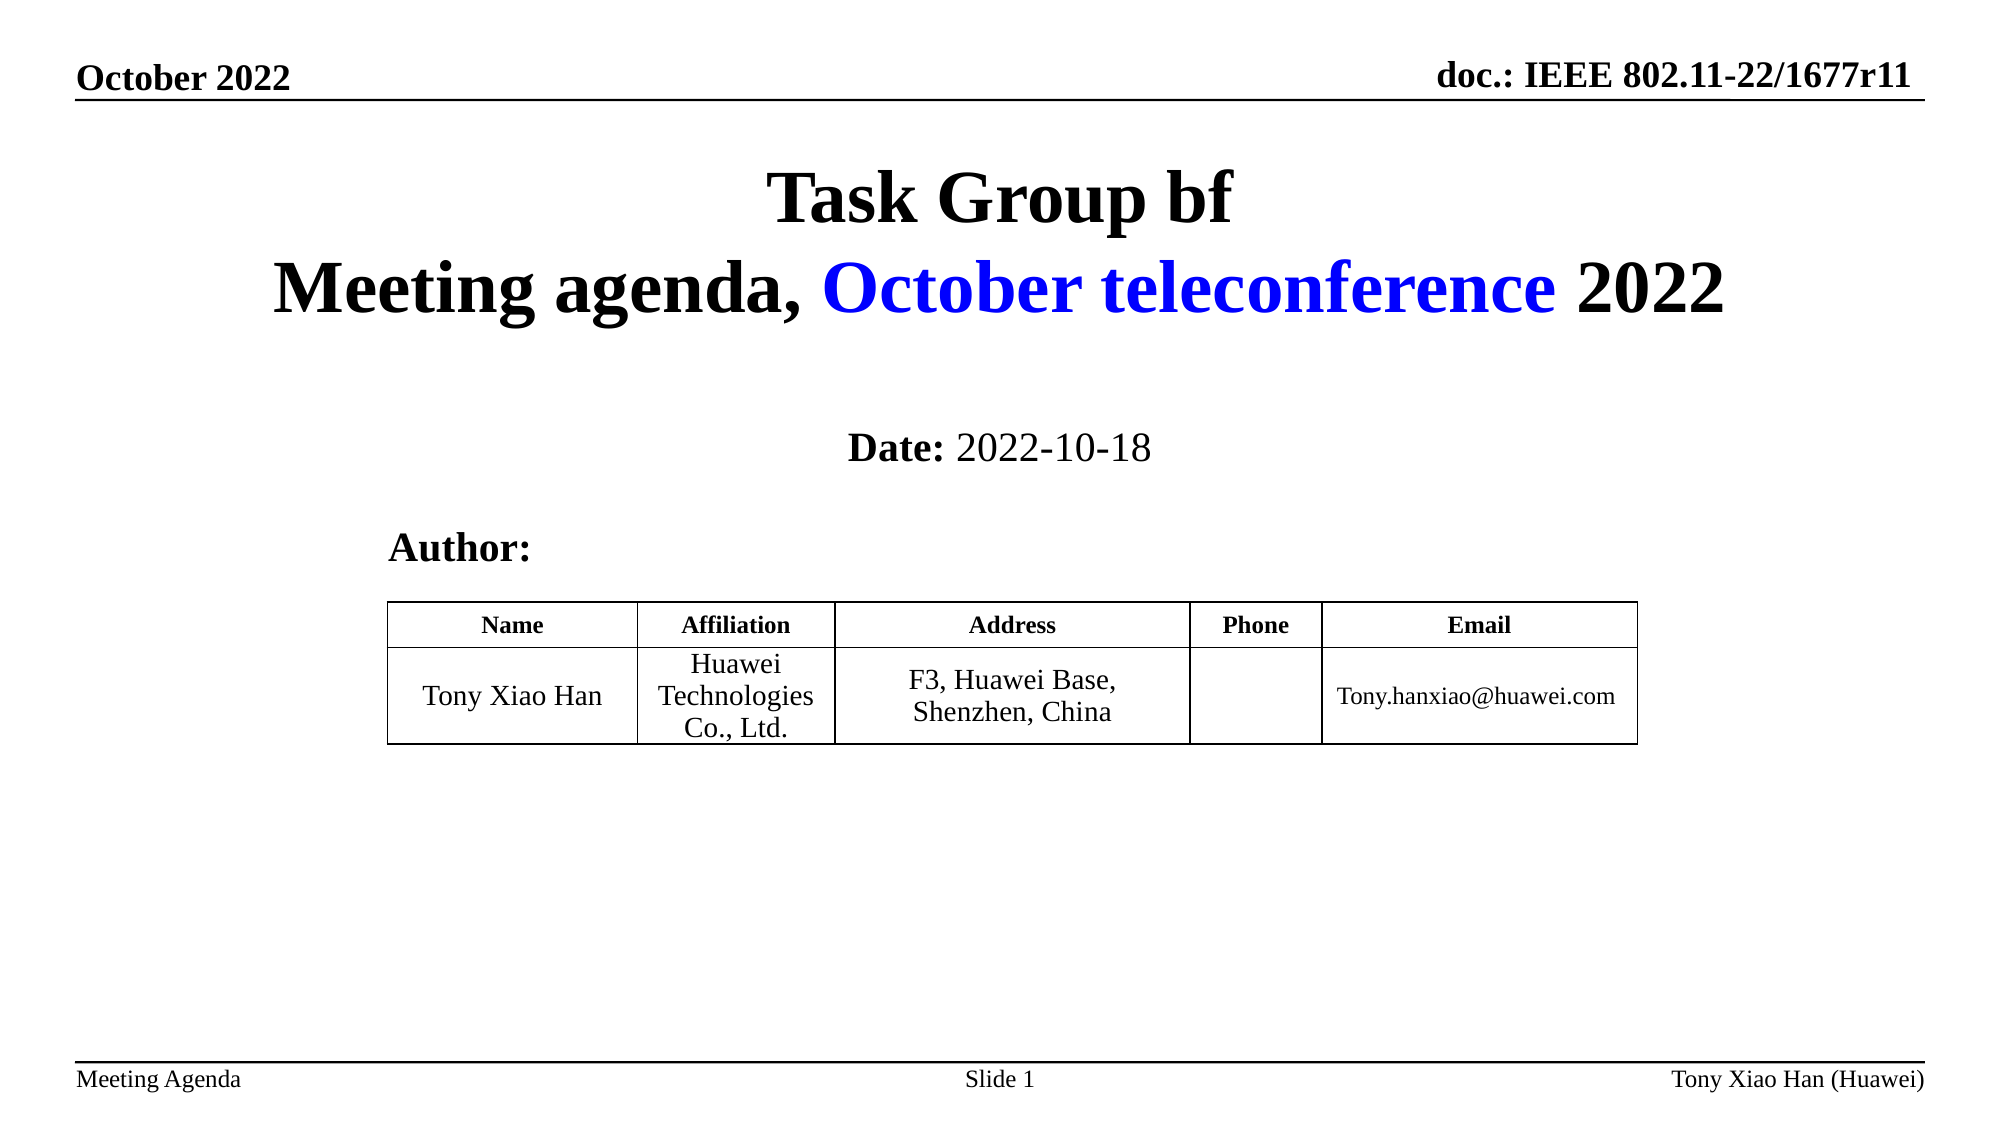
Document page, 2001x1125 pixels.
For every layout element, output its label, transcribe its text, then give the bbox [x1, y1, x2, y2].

table_header Phone [1191, 603, 1321, 647]
table_header Address [836, 603, 1189, 647]
table_cell [1191, 648, 1321, 743]
table_cell Tony Xiao Han [388, 648, 637, 743]
title Task Group bf Meeting agenda, October teleconference 2022 [75, 149, 1925, 325]
table_header Name [388, 603, 637, 647]
table_header Affiliation [638, 603, 834, 647]
table_cell Huawei Technologies Co., Ltd. [638, 648, 834, 743]
list Date: 2022-10-18 [362, 412, 1638, 475]
table_cell Tony.hanxiao@huawei.com [1323, 648, 1637, 743]
table_cell F3, Huawei Base, Shenzhen, China [836, 648, 1189, 743]
table_header Email [1323, 603, 1637, 647]
text_box Author: [362, 512, 600, 575]
